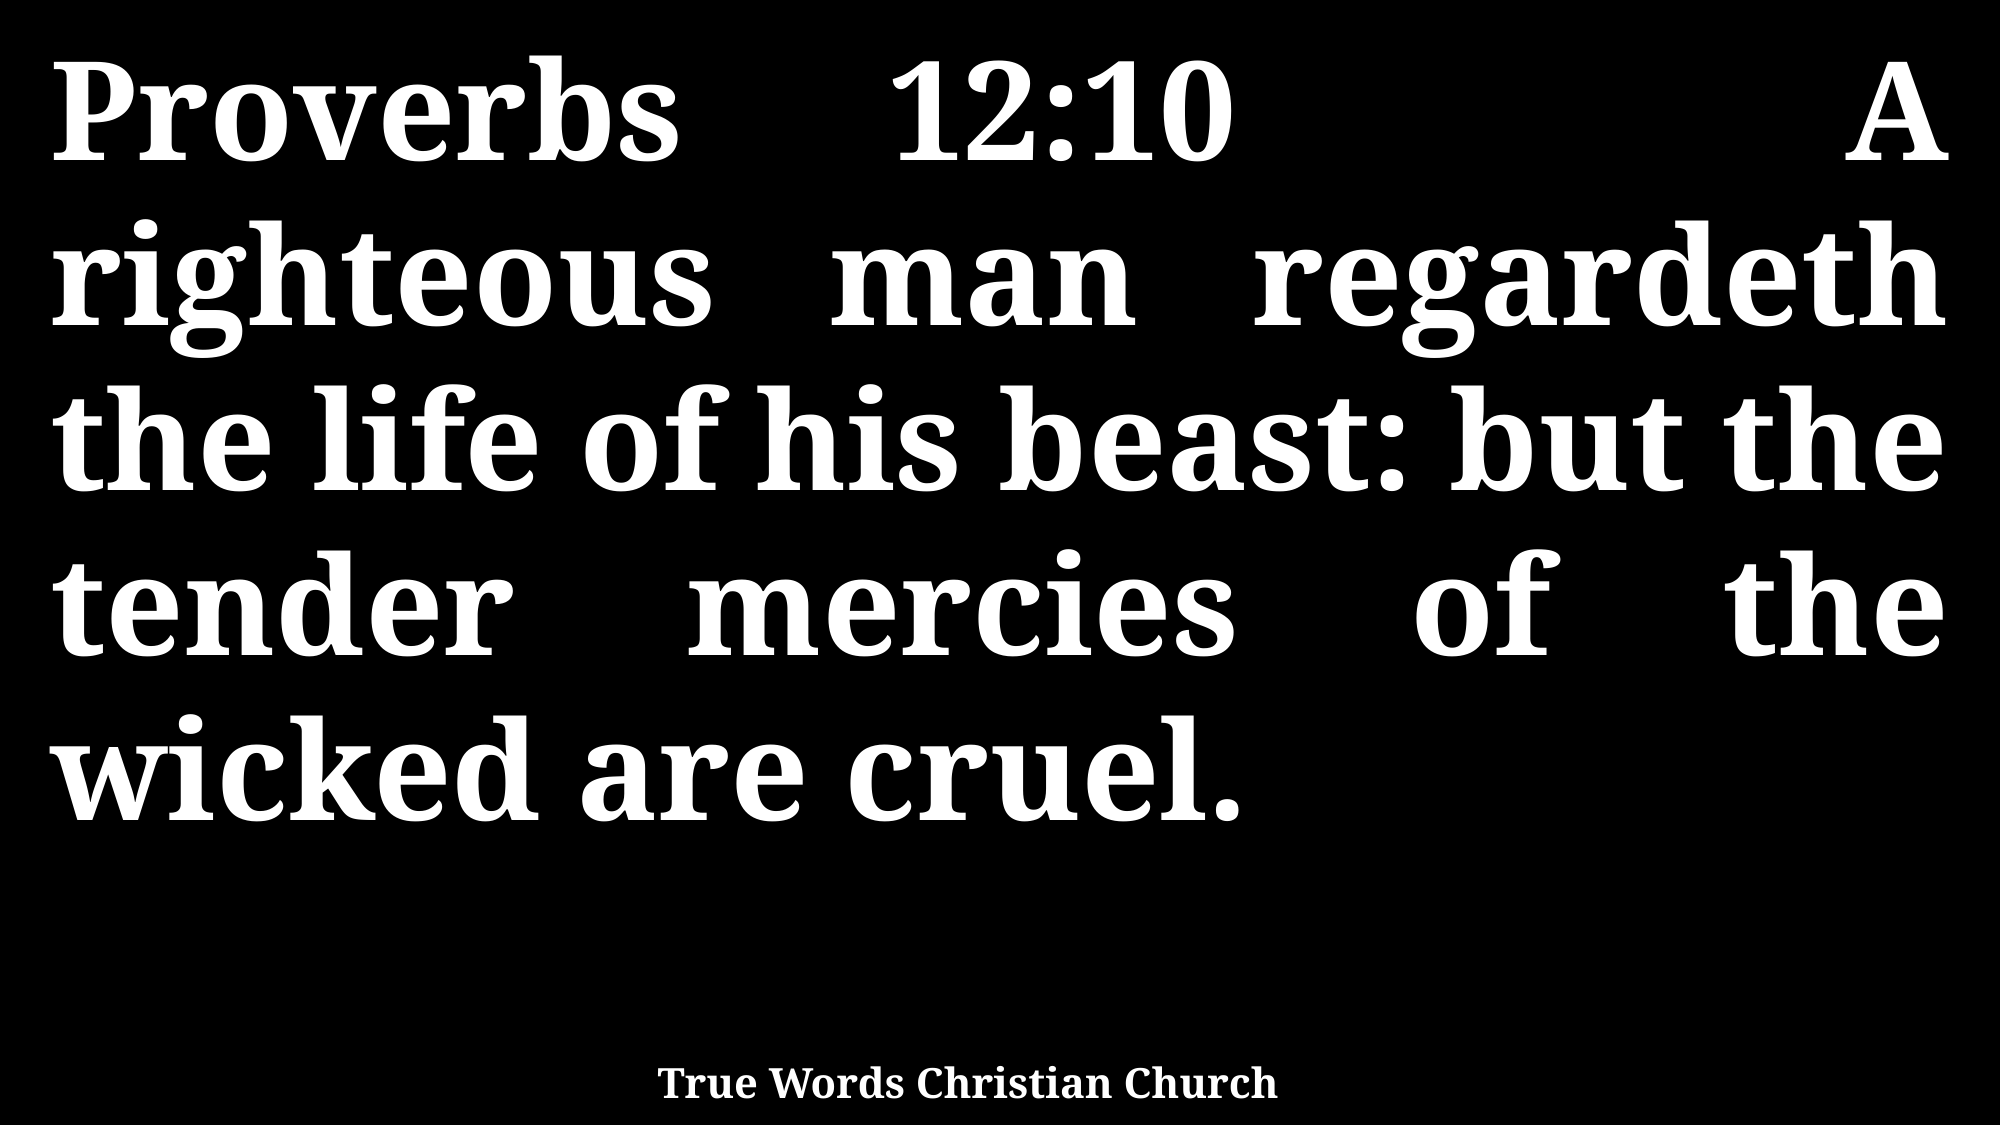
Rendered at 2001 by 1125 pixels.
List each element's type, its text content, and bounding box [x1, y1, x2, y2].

text_box Proverbs 12:10 A righteous man regardeth the life of his beast: but the tender mercies of the wicked are cruel. [35, 15, 1965, 856]
text_box True Words Christian Church [642, 1049, 1294, 1114]
